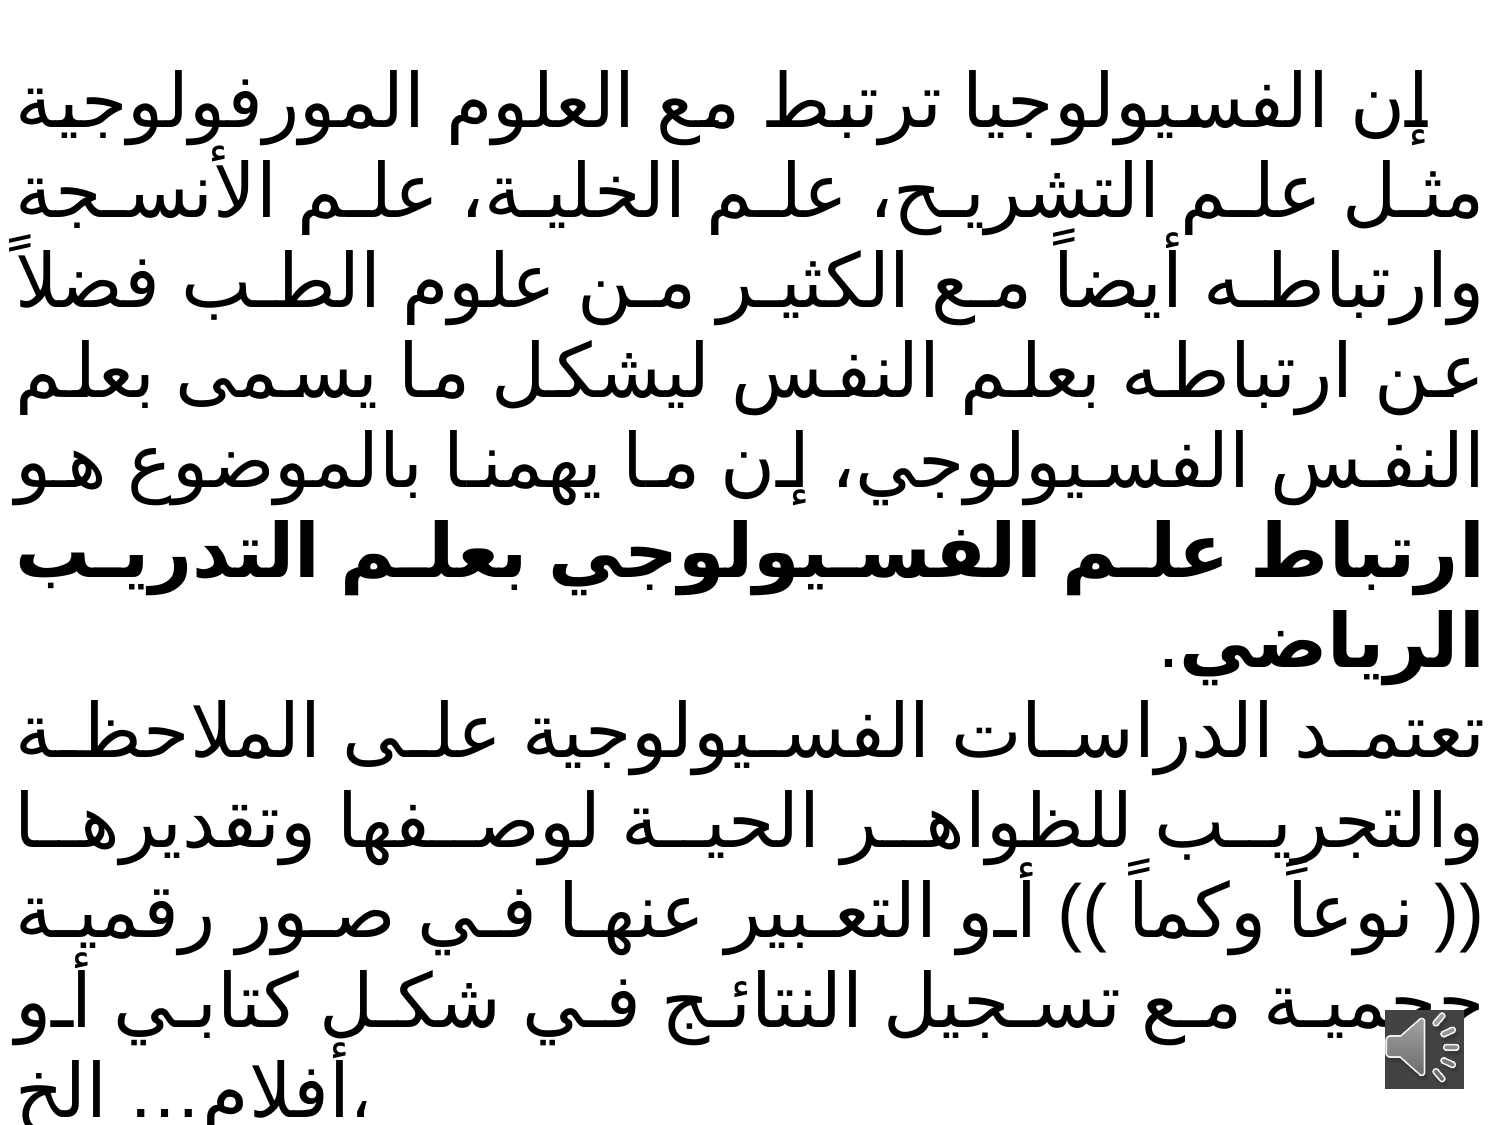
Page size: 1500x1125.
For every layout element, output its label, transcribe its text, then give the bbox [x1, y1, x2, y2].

text_box إن الفسيولوجيا ترتبط مع العلوم المورفولوجية مثل علم التشريح، علم الخلية، علم الأنسجة وارتباطه أيضاً مع الكثير من علوم الطب فضلاً عن ارتباطه بعلم النفس ليشكل ما يسمى بعلم النفس الفسيولوجي، إن ما يهمنا بالموضوع هو ارتباط علم الفسيولوجي بعلم التدريب الرياضي. تعتمد الدراسات الفسيولوجية على الملاحظة والتجريب للظواهر الحية لوصفها وتقديرها (( نوعاً وكماً )) أو التعبير عنها في صور رقمية حجمية مع تسجيل النتائج في شكل كتابي أو أفلام… الخ، [0, 44, 1500, 1125]
picture [1384, 1009, 1465, 1090]
